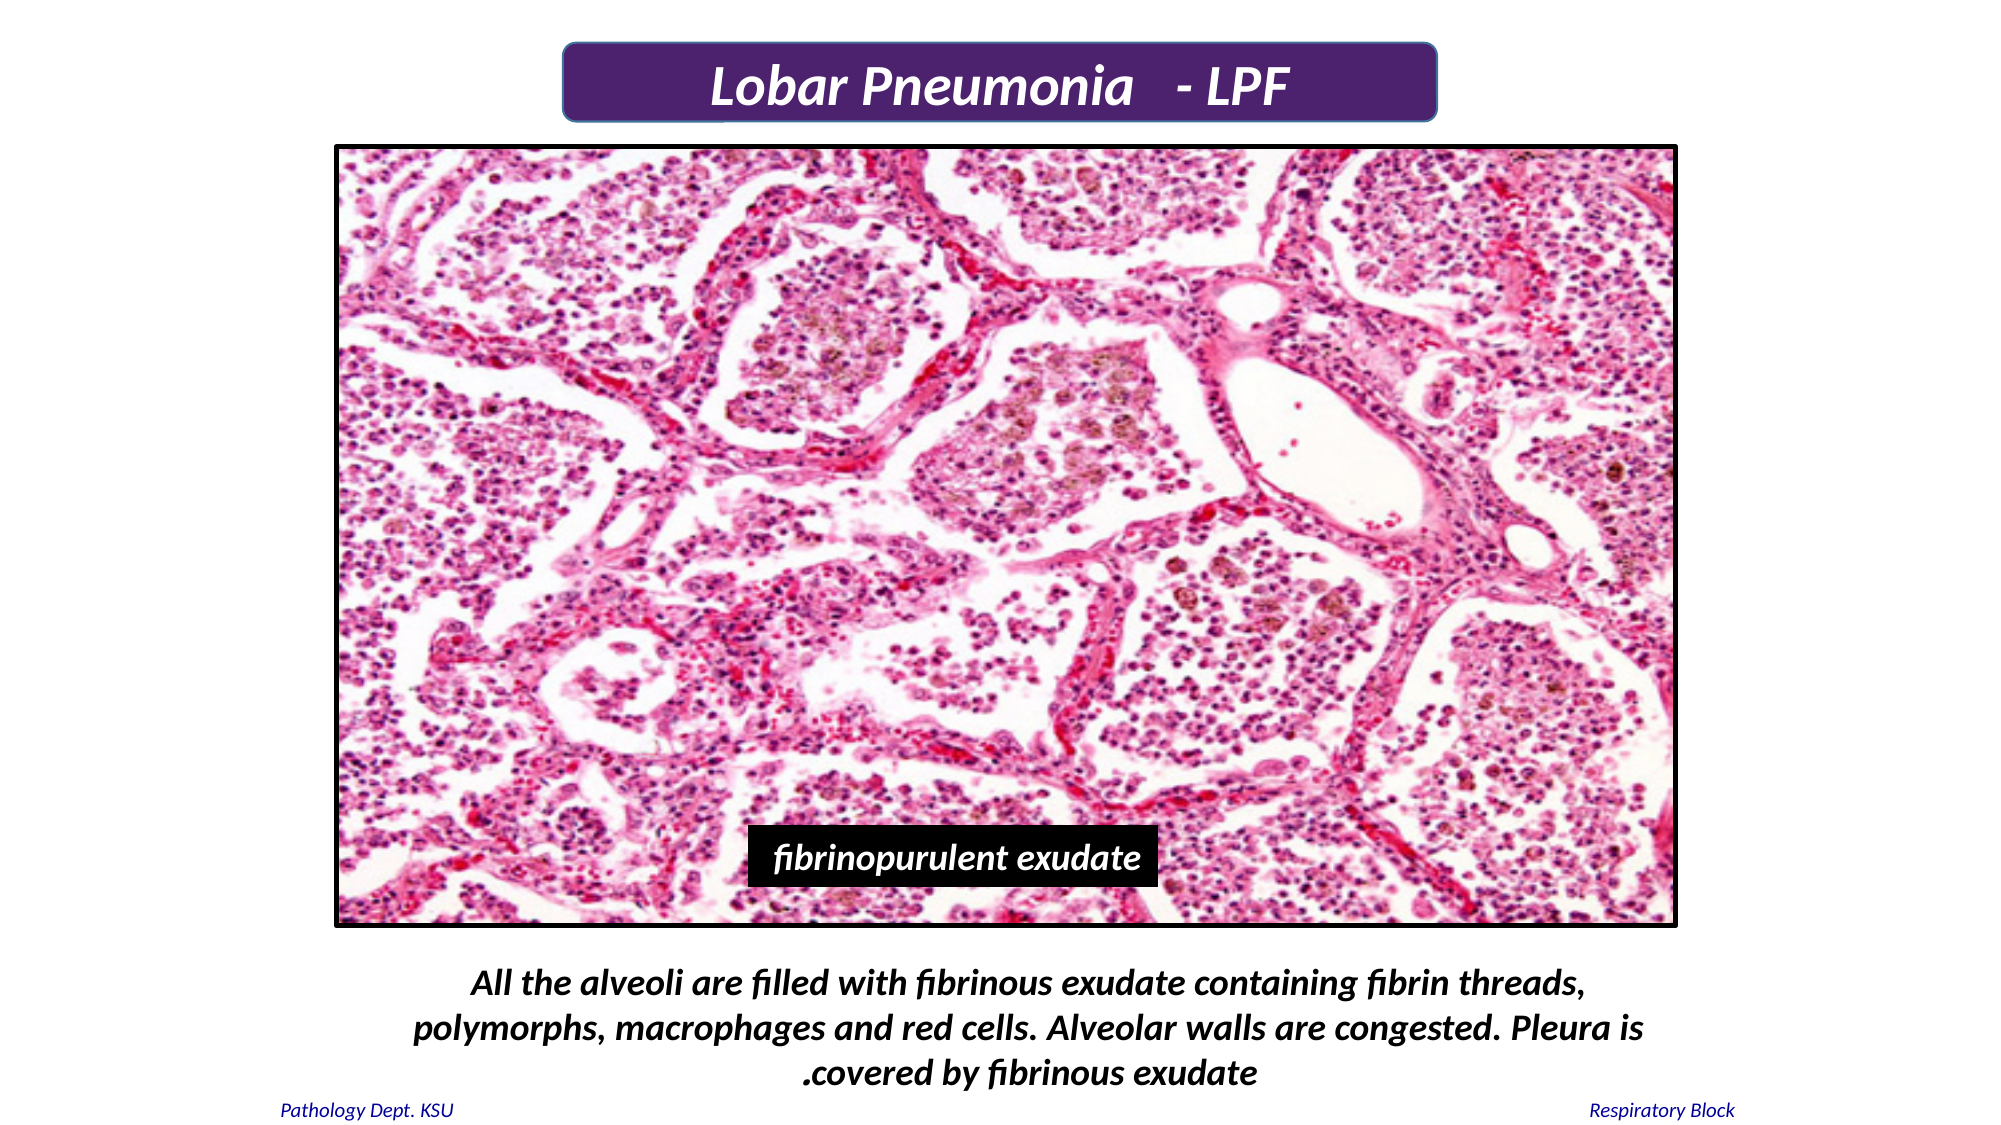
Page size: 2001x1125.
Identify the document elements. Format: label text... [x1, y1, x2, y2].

picture [338, 148, 1674, 924]
text_box Respiratory Block [1566, 1089, 1750, 1125]
text_box Lobar Pneumonia - LPF [561, 41, 1439, 123]
text_box Pathology Dept. KSU [249, 1089, 469, 1125]
text_box All the alveoli are filled with fibrinous exudate containing fibrin threads, polymorphs, macrophages and red cells. Alveolar walls are congested. Pleura is covered by fibrinous exudate. [397, 951, 1662, 1101]
